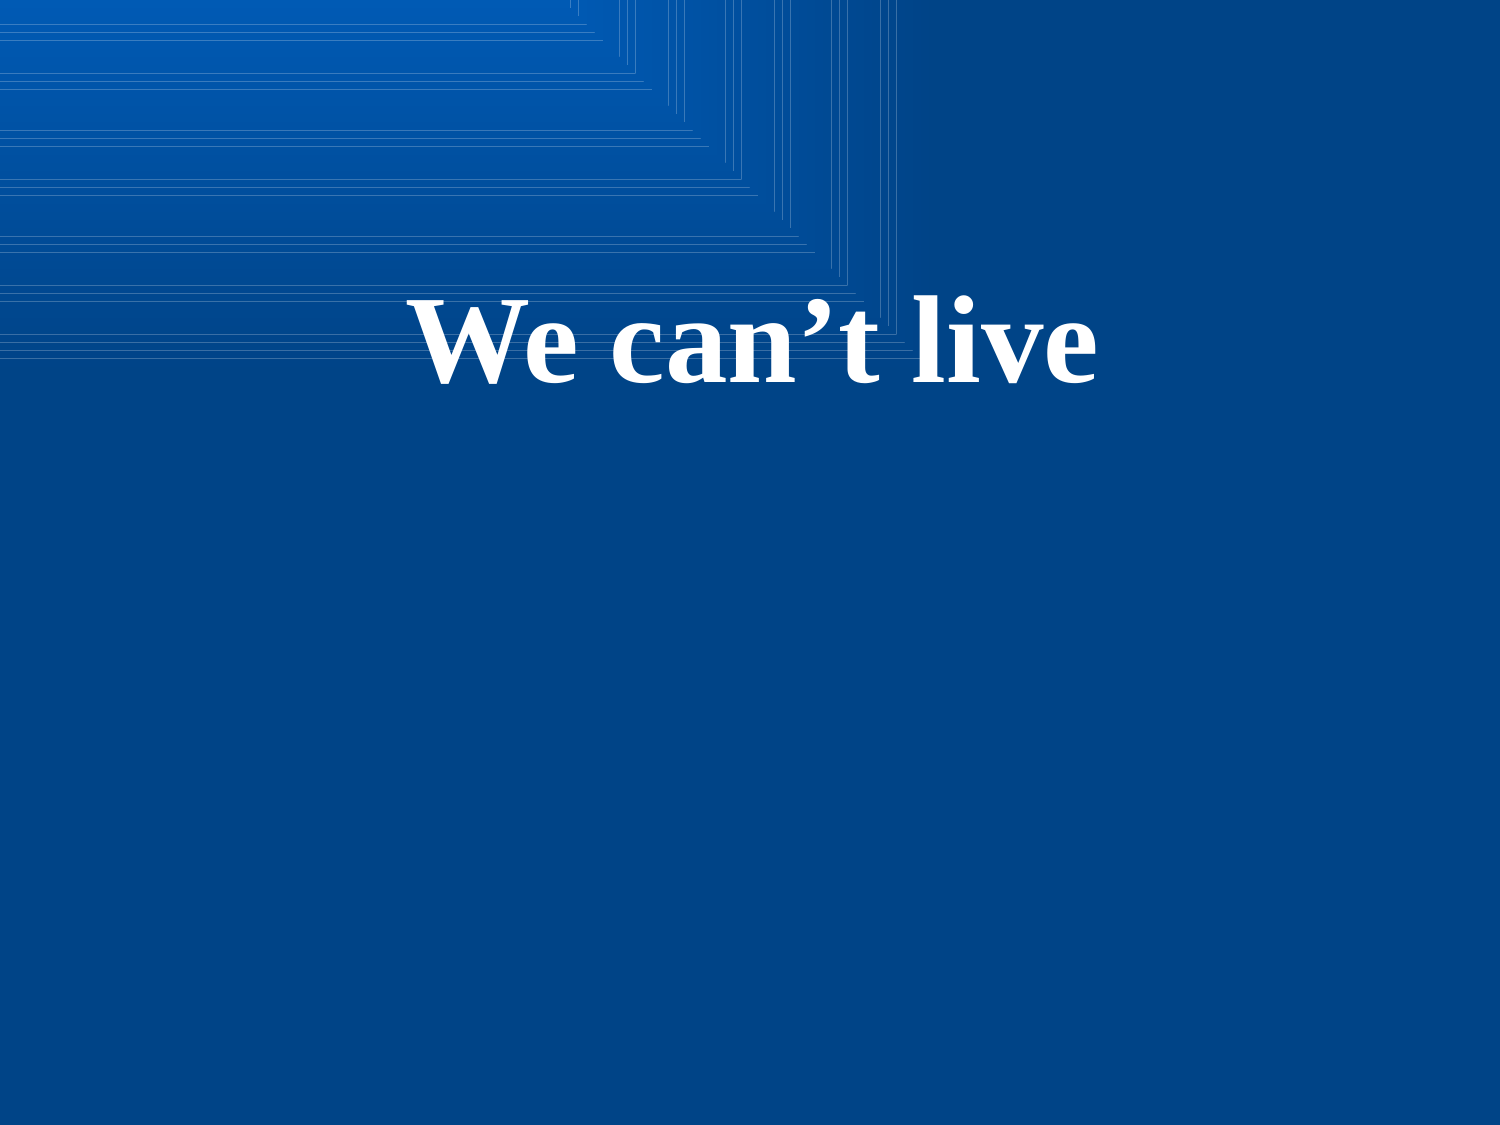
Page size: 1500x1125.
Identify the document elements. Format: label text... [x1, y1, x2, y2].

text_box We can’t live [5, 249, 1500, 415]
